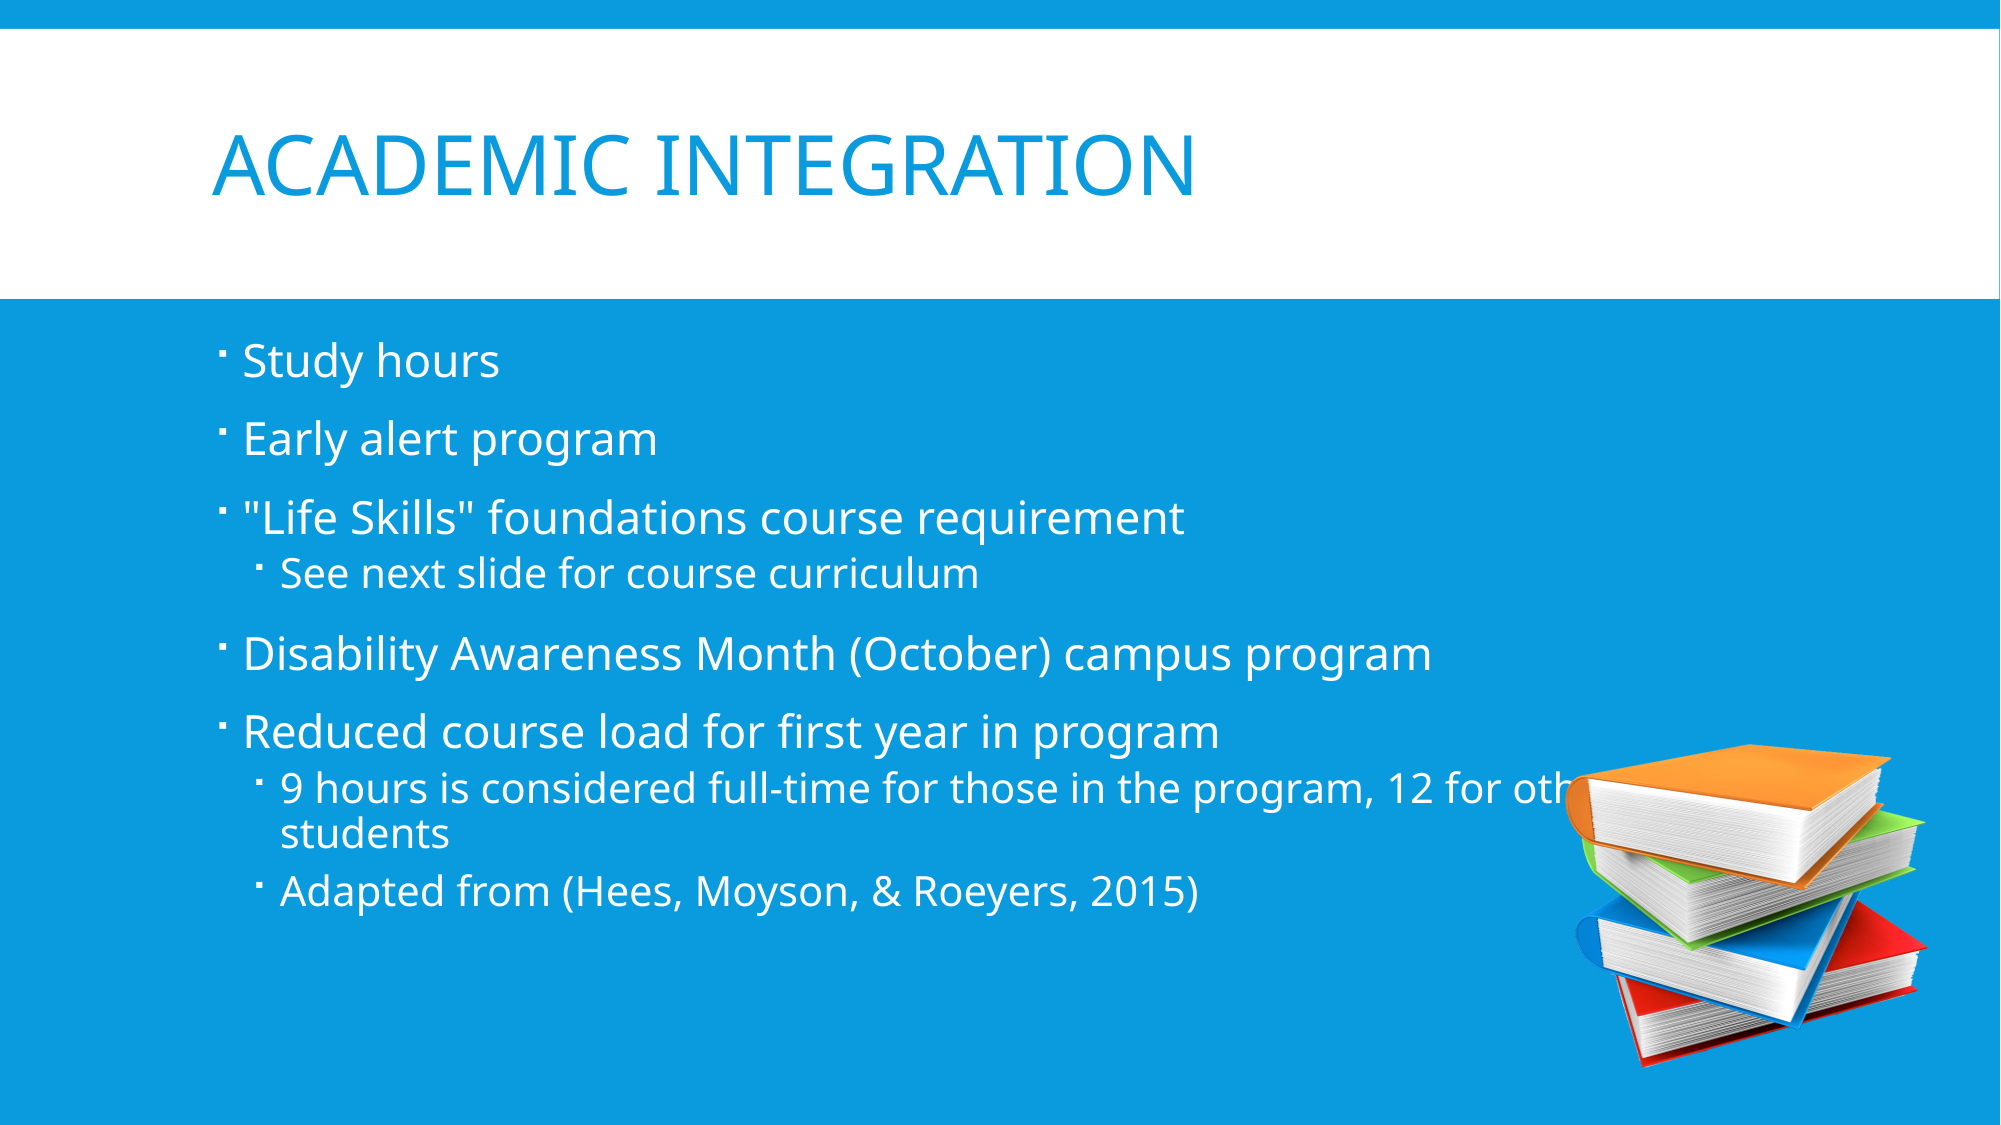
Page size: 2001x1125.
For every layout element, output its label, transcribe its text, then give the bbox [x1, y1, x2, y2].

title Academic integration [197, 46, 1803, 295]
list Study hours Early alert program "Life Skills" foundations course requirement See next slide for course curriculum Disability Awareness Month (October) campus program Reduced course load for first year in program 9 hours is considered full-time for those in the program, 12 for other students Adapted from (Hees, Moyson, & Roeyers, 2015) [197, 329, 1803, 1020]
picture [1526, 781, 1535, 803]
picture [1539, 776, 1551, 803]
picture [1557, 745, 1927, 1067]
